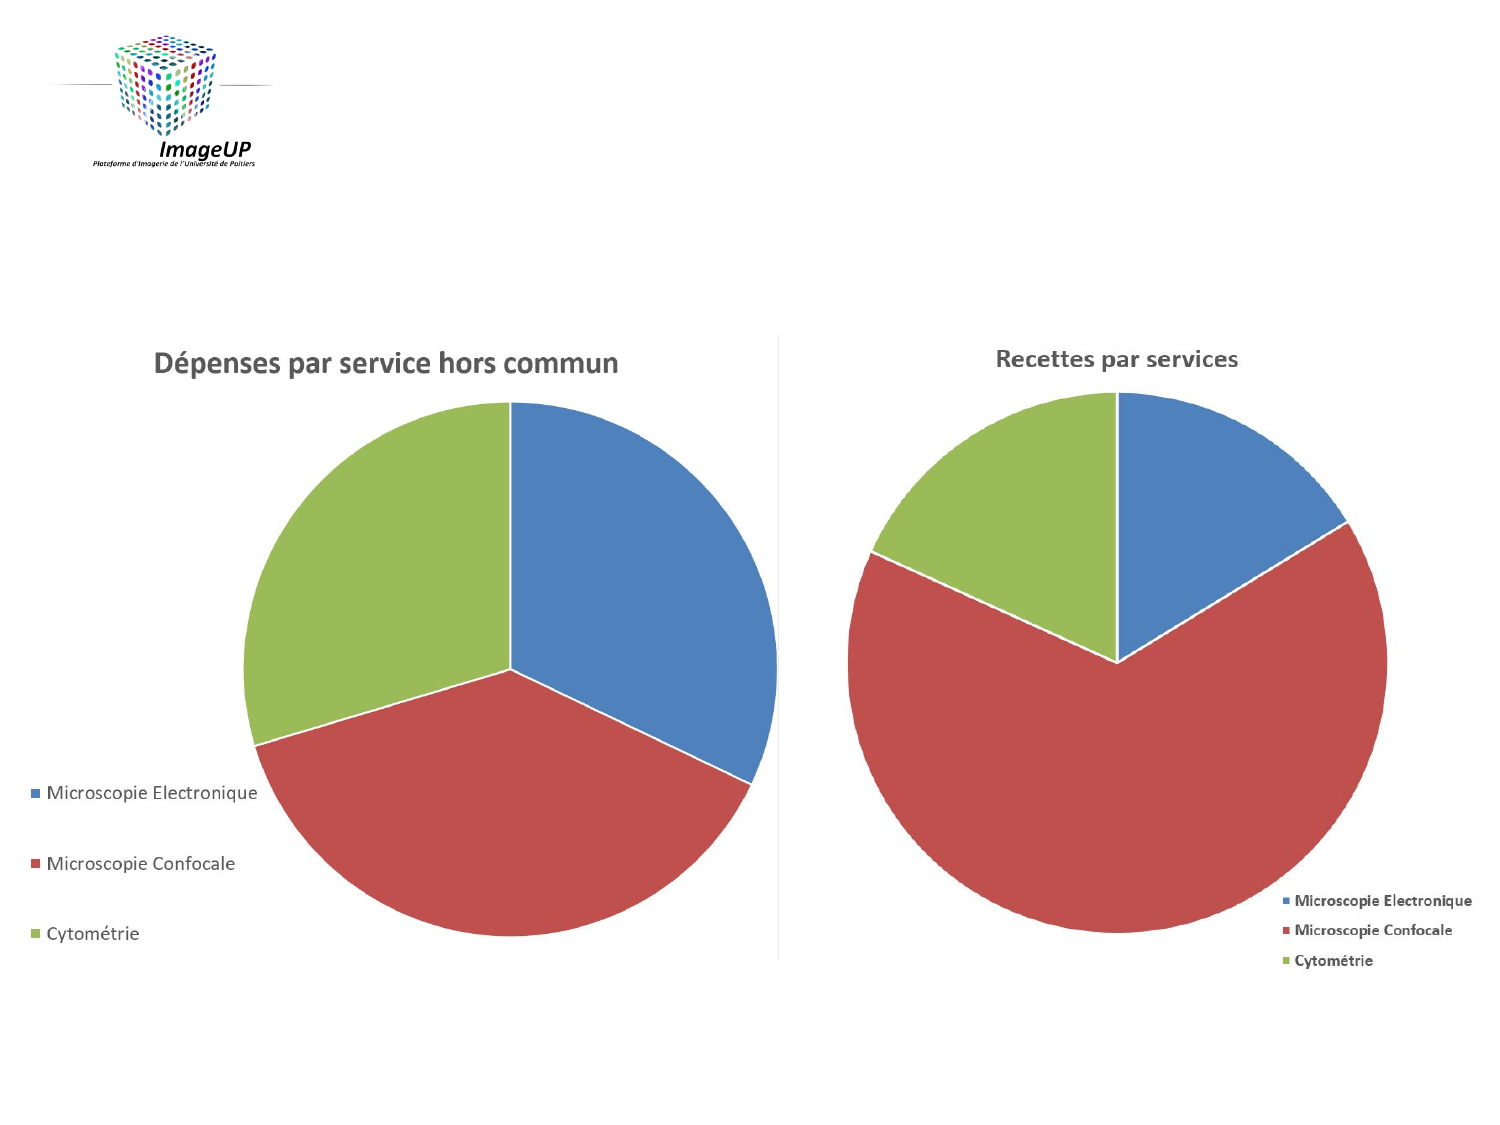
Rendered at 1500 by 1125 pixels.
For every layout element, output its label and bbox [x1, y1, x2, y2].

picture [14, 335, 1494, 982]
picture [27, 27, 307, 171]
